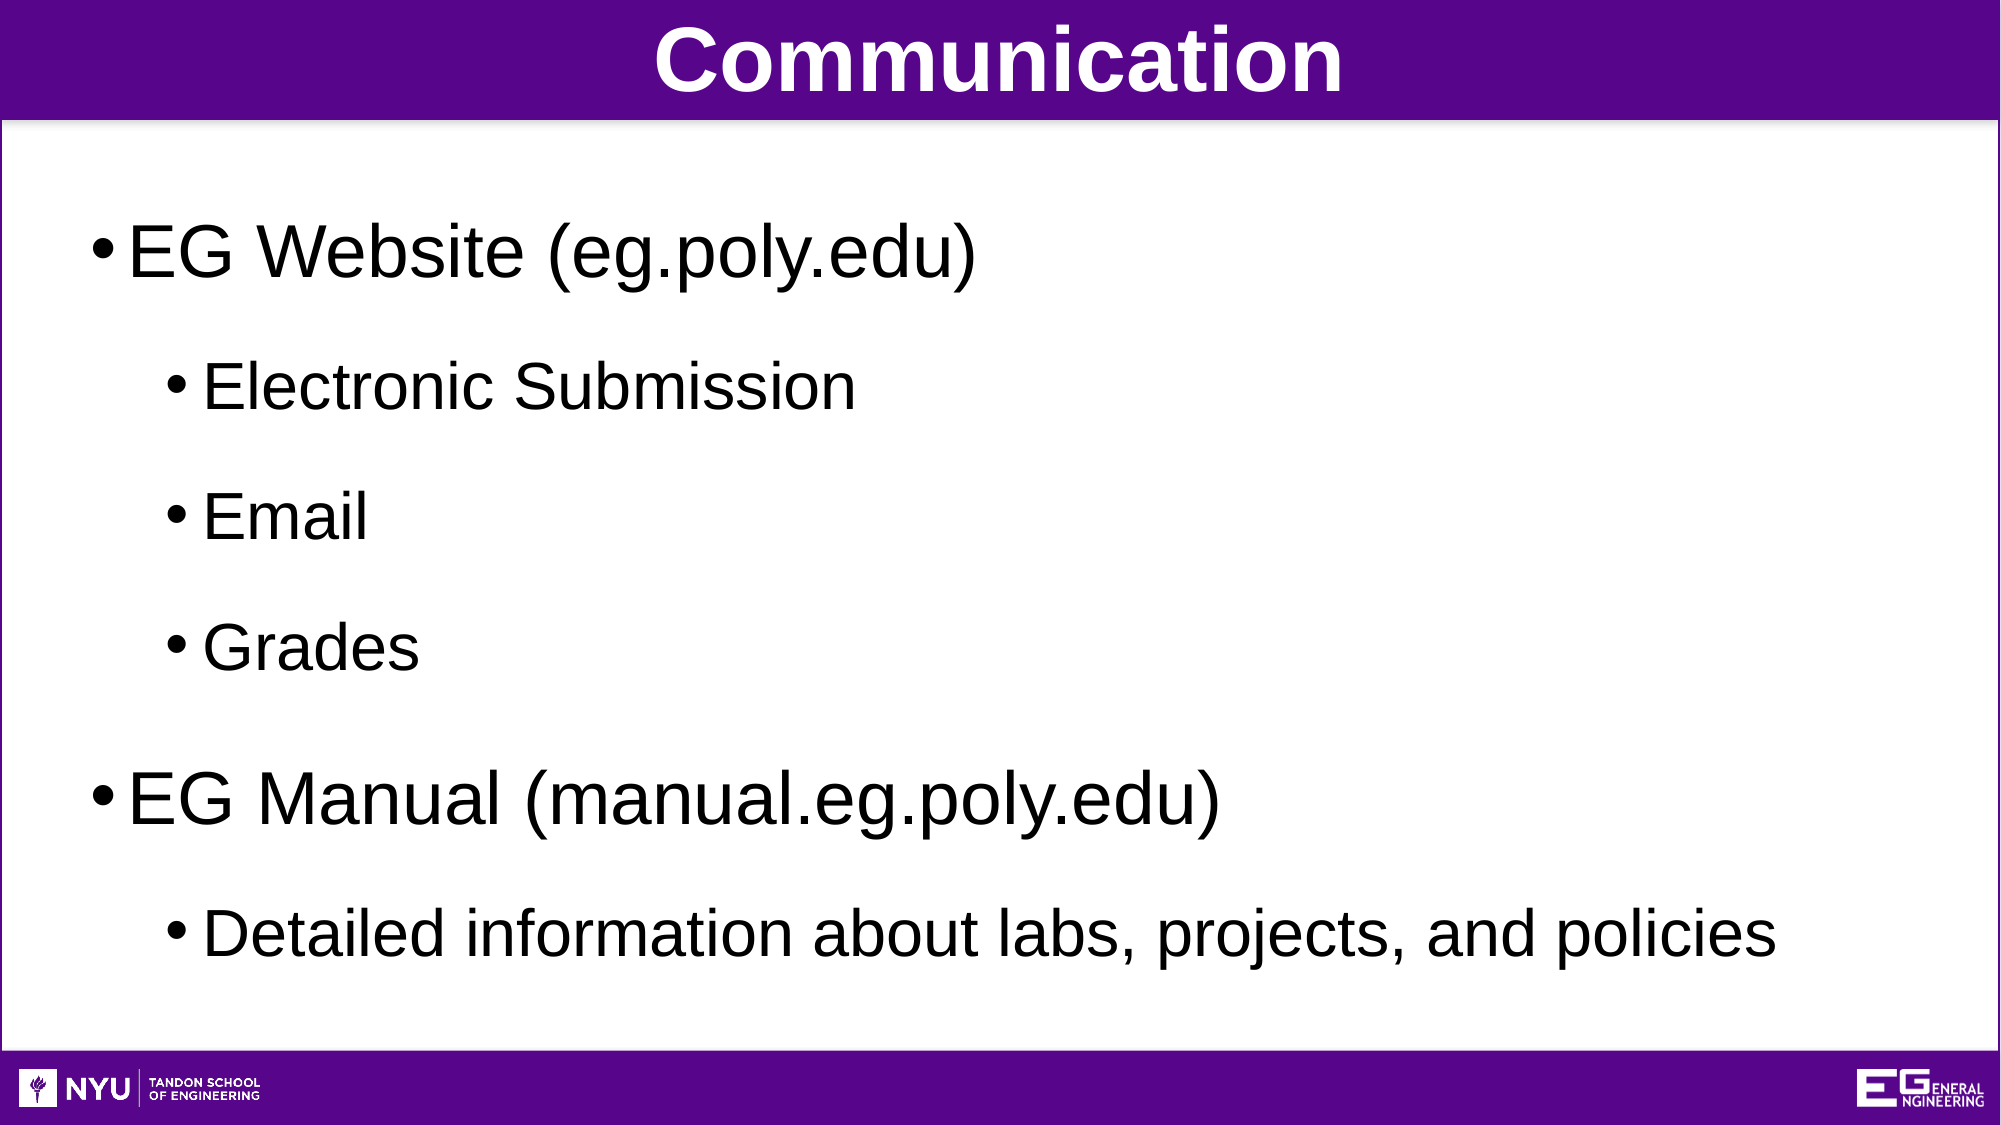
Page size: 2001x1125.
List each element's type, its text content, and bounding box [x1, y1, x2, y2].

list Communication [0, 0, 2000, 120]
picture [19, 1069, 260, 1107]
list EG Website (eg.poly.edu) Electronic Submission Email Grades EG Manual (manual.eg.poly.edu) Detailed information about labs, projects, and policies [0, 149, 2000, 1026]
picture [1856, 1069, 1984, 1107]
